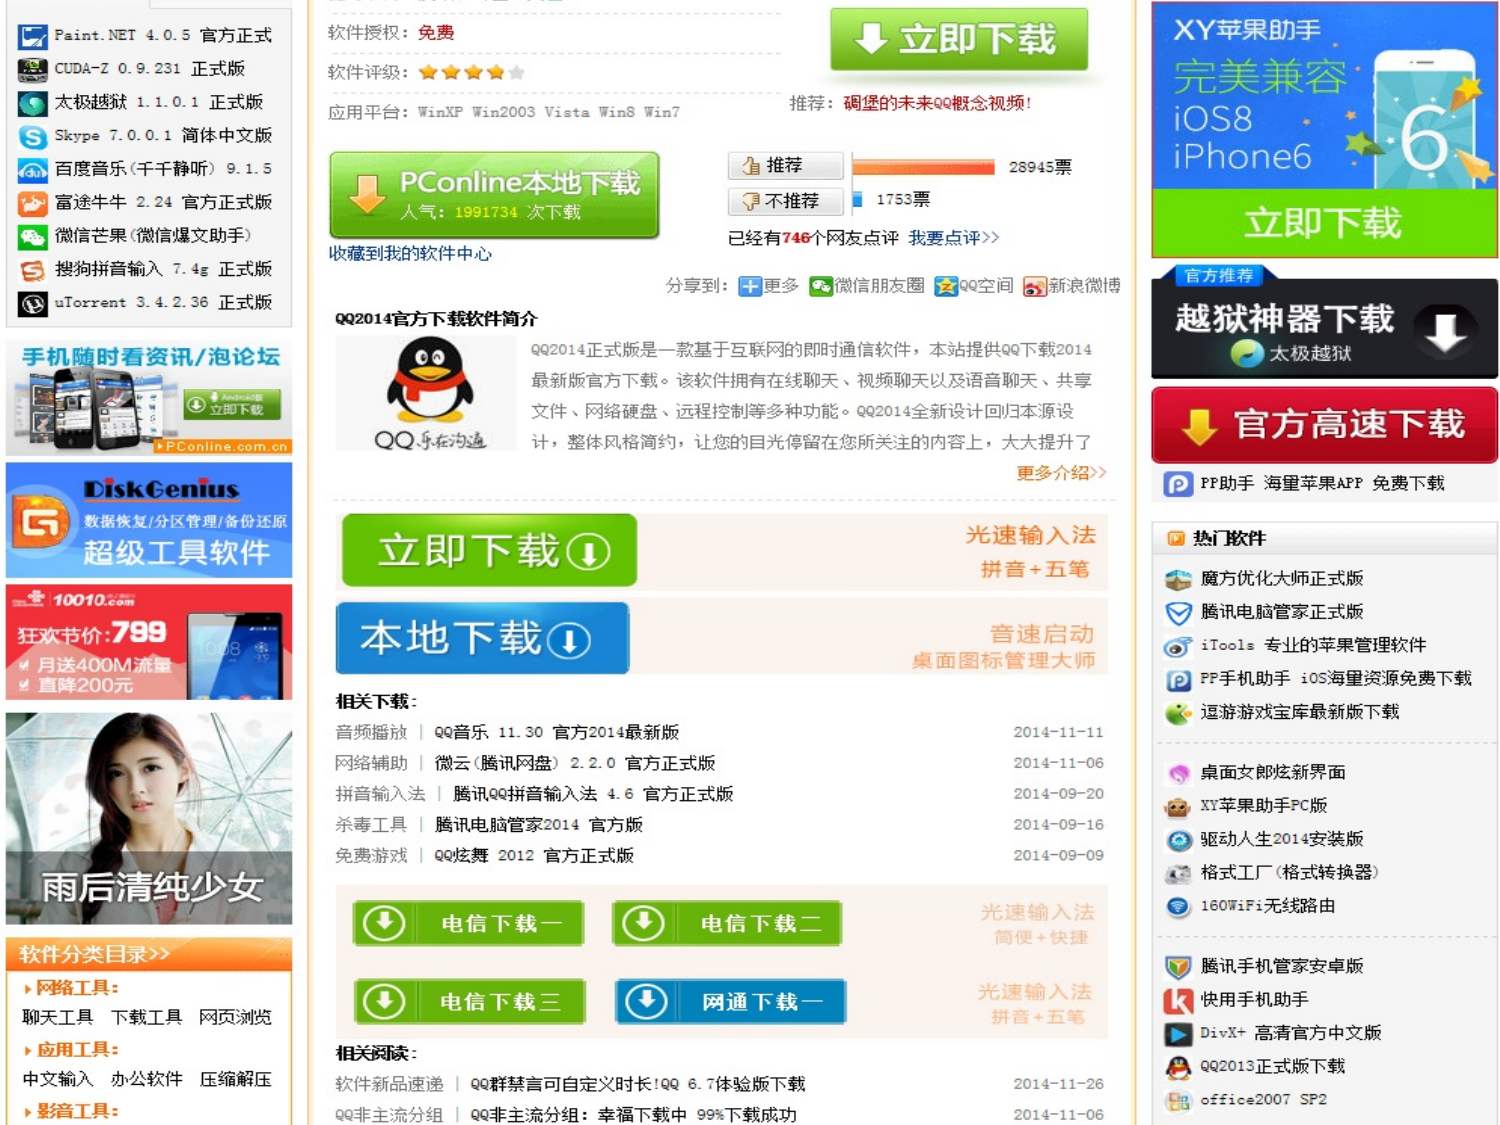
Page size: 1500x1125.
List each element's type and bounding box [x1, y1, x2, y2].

list [0, 0, 1500, 1125]
